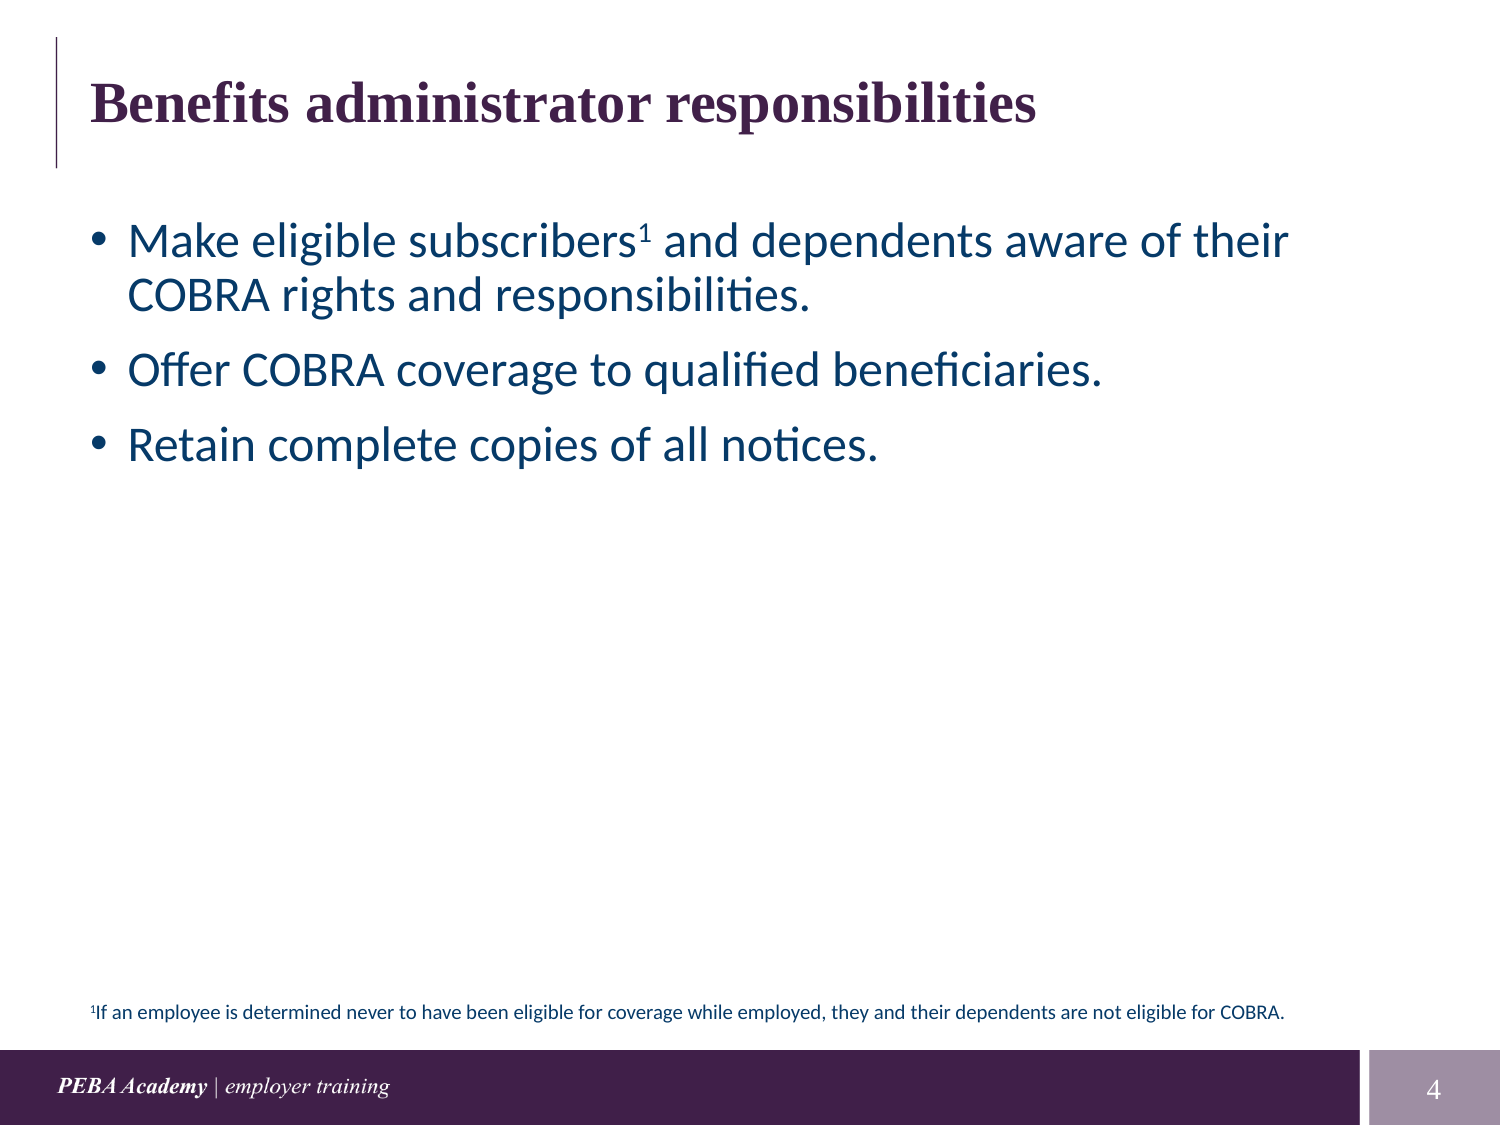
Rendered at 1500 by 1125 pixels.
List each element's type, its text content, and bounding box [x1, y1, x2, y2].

title Benefits administrator responsibilities [75, 37, 1425, 170]
picture [0, 0, 1500, 1125]
slide_number 4 [1367, 1050, 1500, 1125]
list Make eligible subscribers1 and dependents aware of their COBRA rights and responsibilities. Offer COBRA coverage to qualified beneficiaries. Retain complete copies of all notices. [75, 207, 1425, 1032]
text_box 1If an employee is determined never to have been eligible for coverage while employed, they and their dependents are not eligible for COBRA. [74, 993, 1368, 1032]
